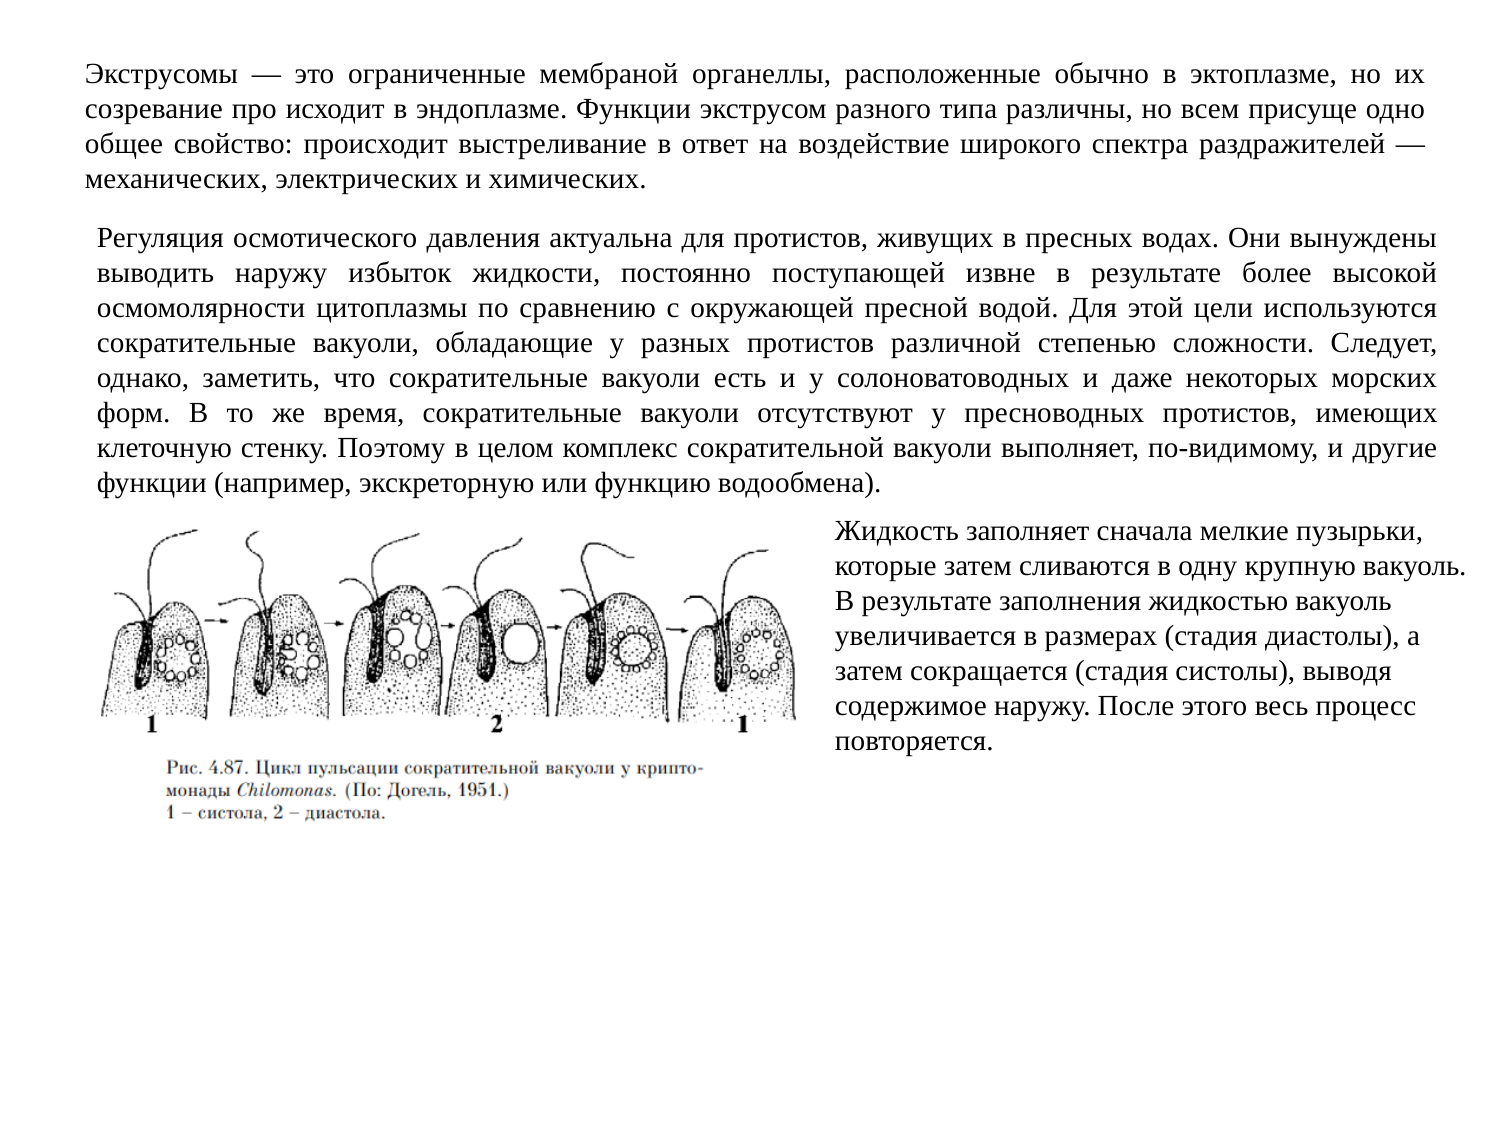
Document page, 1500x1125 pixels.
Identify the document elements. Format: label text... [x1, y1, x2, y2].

picture [70, 515, 834, 833]
text_box Экструсомы — это ограниченные мембраной органеллы, расположенные обычно в эктоплазме, но их созревание про исходит в эндоплазме. Функции экструсом разного типа различны, но всем присуще одно общее свойство: происходит выстреливание в ответ на воздействие широкого спектра раздражителей — механических, электрических и химических. [70, 46, 1442, 247]
text_box Жидкость заполняет сначала мелкие пузырьки, которые затем сливаются в одну крупную вакуоль. В результате заполнения жидкостью вакуоль увеличивается в размерах (стадия диастолы), а затем сокращается (стадия систолы), выводя содержимое наружу. После этого весь процесс повторяется. [820, 503, 1500, 764]
text_box Регуляция осмотического давления актуальна для протистов, живущих в пресных водах. Они вынуждены выводить наружу избыток жидкости, постоянно поступающей извне в результате более высокой осмомолярности цитоплазмы по сравнению с окружающей пресной водой. Для этой цели используются сократительные вакуоли, обладающие у разных протистов различной степенью сложности. Следует, однако, заметить, что сократительные вакуоли есть и у солоноватоводных и даже некоторых морских форм. В то же время, сократительные вакуоли отсутствуют у пресноводных протистов, имеющих клеточную стенку. Поэтому в целом комплекс сократительной вакуоли выполняет, по-видимому, и другие функции (например, экскреторную или функцию водообмена). [82, 210, 1454, 506]
